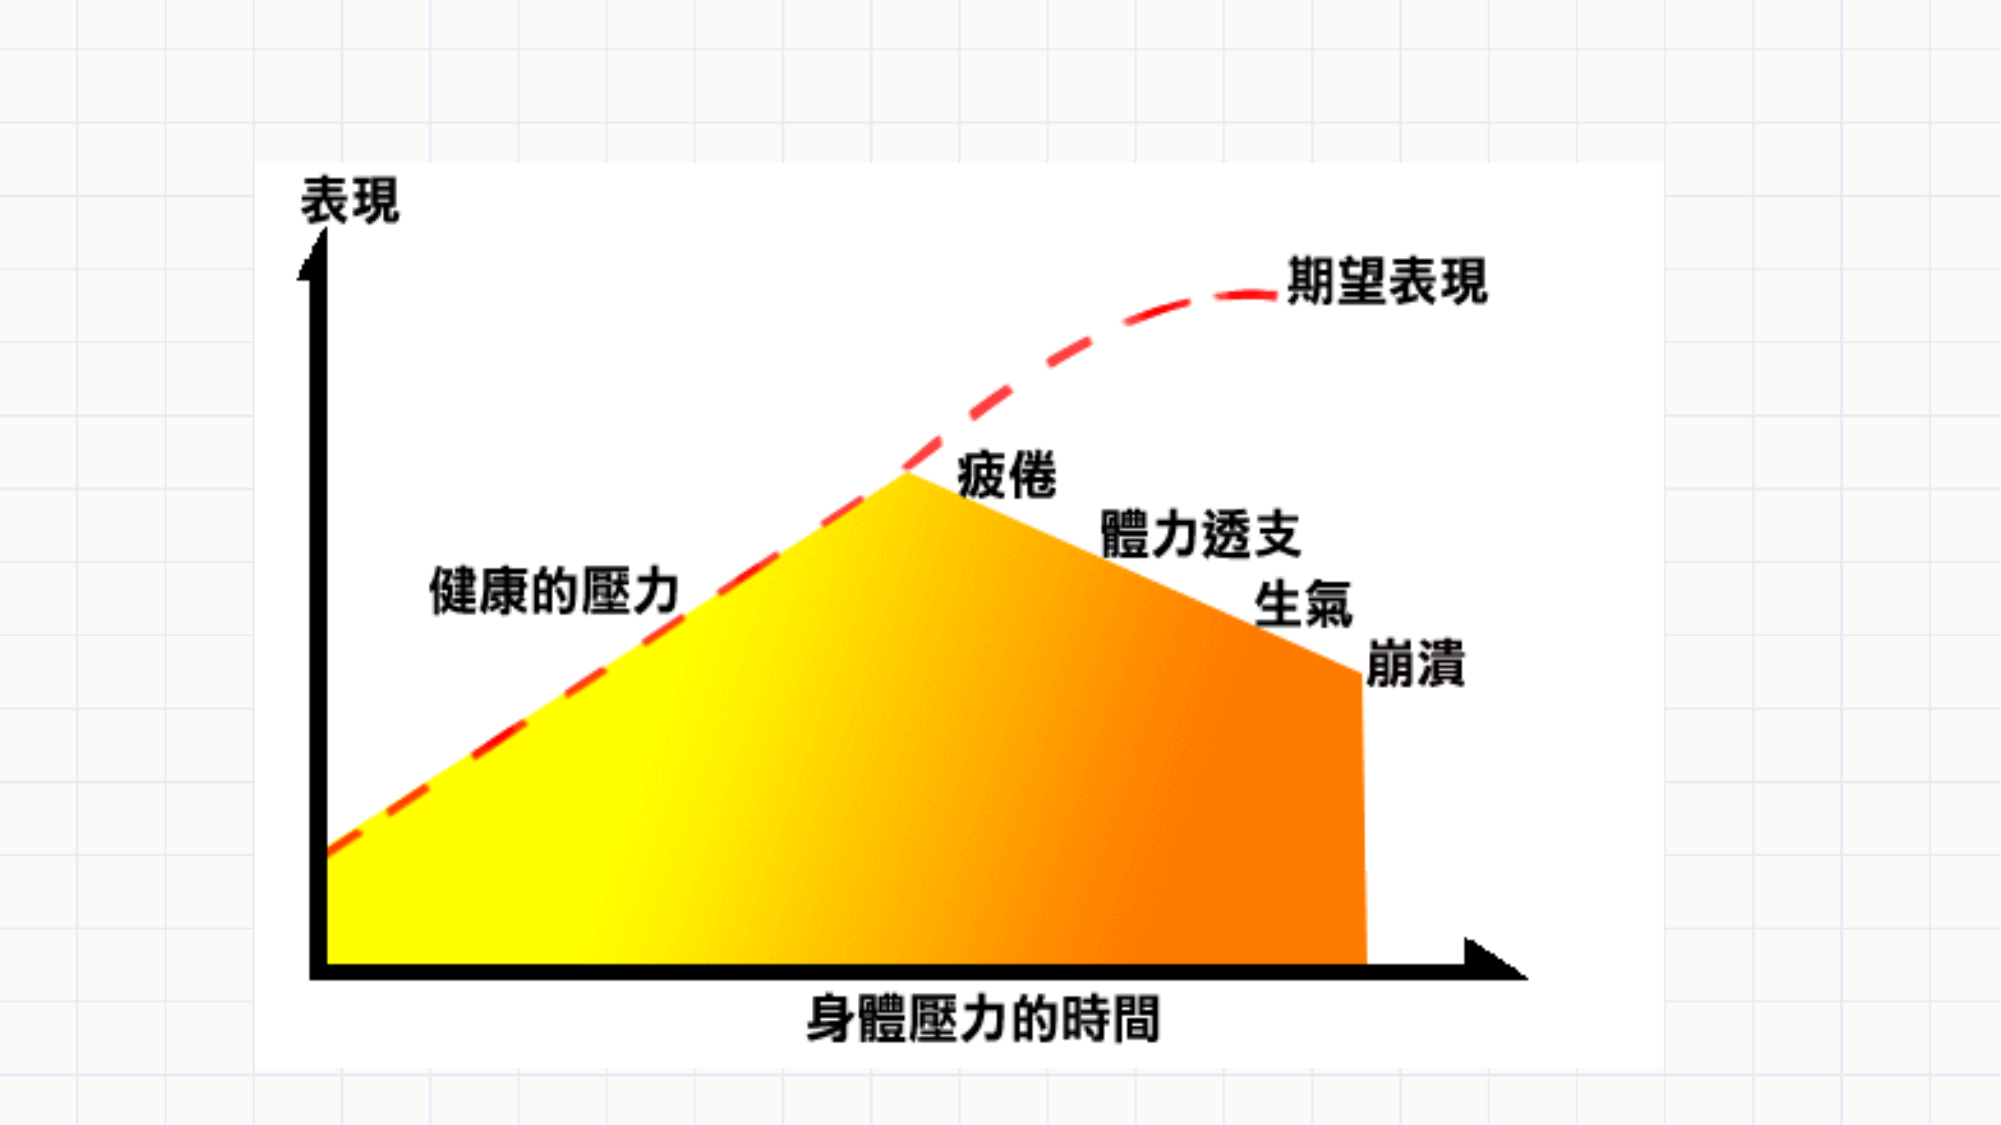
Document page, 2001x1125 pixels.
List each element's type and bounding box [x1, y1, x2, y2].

list [254, 163, 1664, 1068]
